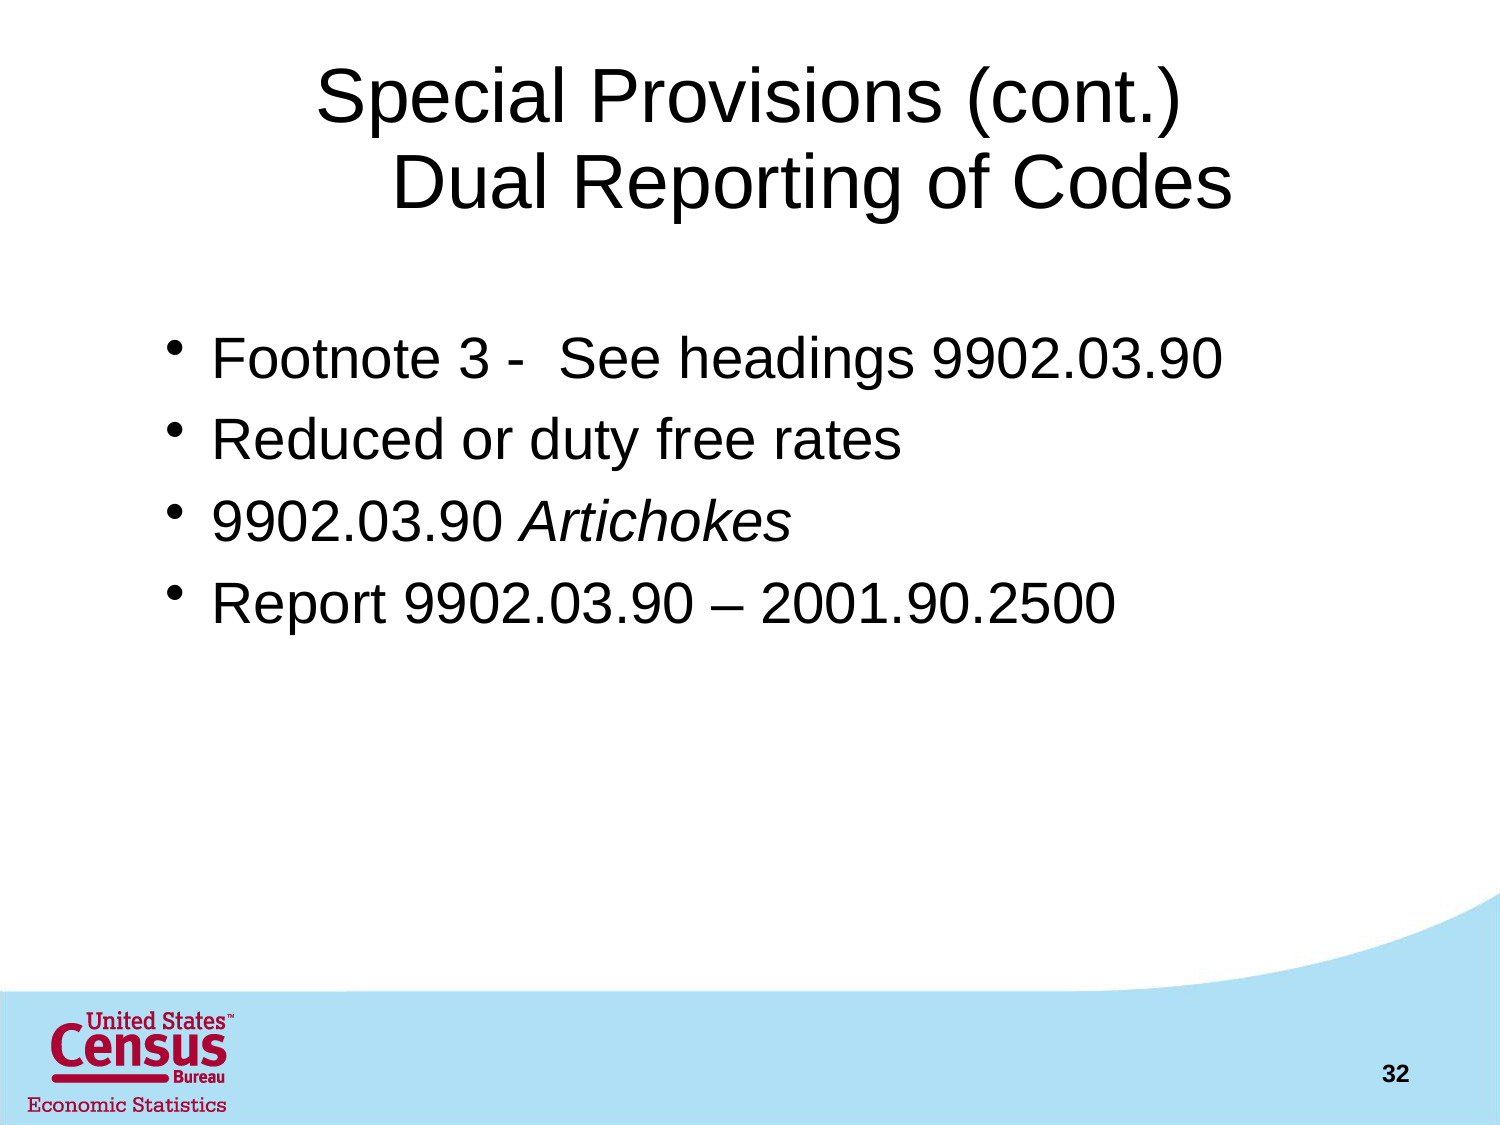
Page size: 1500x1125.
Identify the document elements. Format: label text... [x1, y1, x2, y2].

title Special Provisions (cont.) Dual Reporting of Codes [75, 45, 1425, 233]
picture [0, 888, 1500, 1125]
slide_number 32 [1074, 1042, 1425, 1103]
list Footnote 3 - See headings 9902.03.90 Reduced or duty free rates 9902.03.90 Artichokes Report 9902.03.90 – 2001.90.2500 [75, 312, 1425, 1005]
